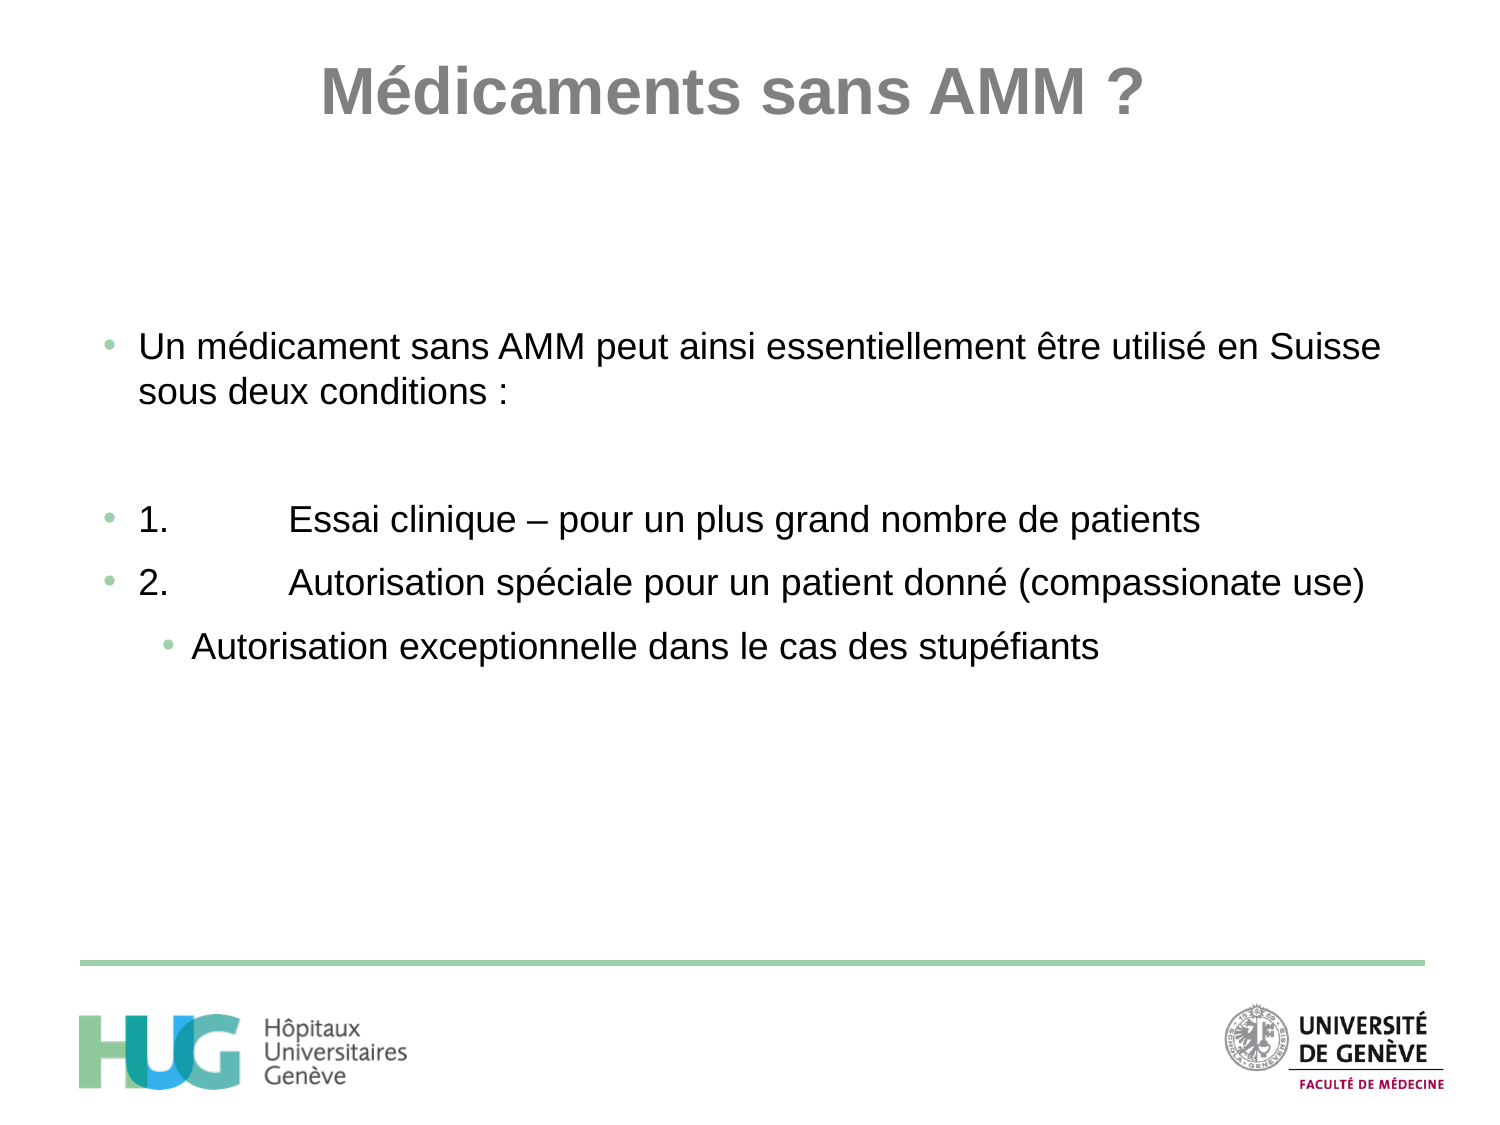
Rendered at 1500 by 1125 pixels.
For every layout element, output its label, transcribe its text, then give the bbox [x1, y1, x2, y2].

picture [1215, 989, 1460, 1106]
text_box Un médicament sans AMM peut ainsi essentiellement être utilisé en Suisse sous deux conditions : 1. Essai clinique – pour un plus grand nombre de patients 2. Autorisation spéciale pour un patient donné (compassionate use) Autorisation exceptionnelle dans le cas des stupéfiants [88, 314, 1398, 722]
picture [79, 1014, 407, 1090]
text_box Médicaments sans AMM ? [88, 40, 1380, 136]
